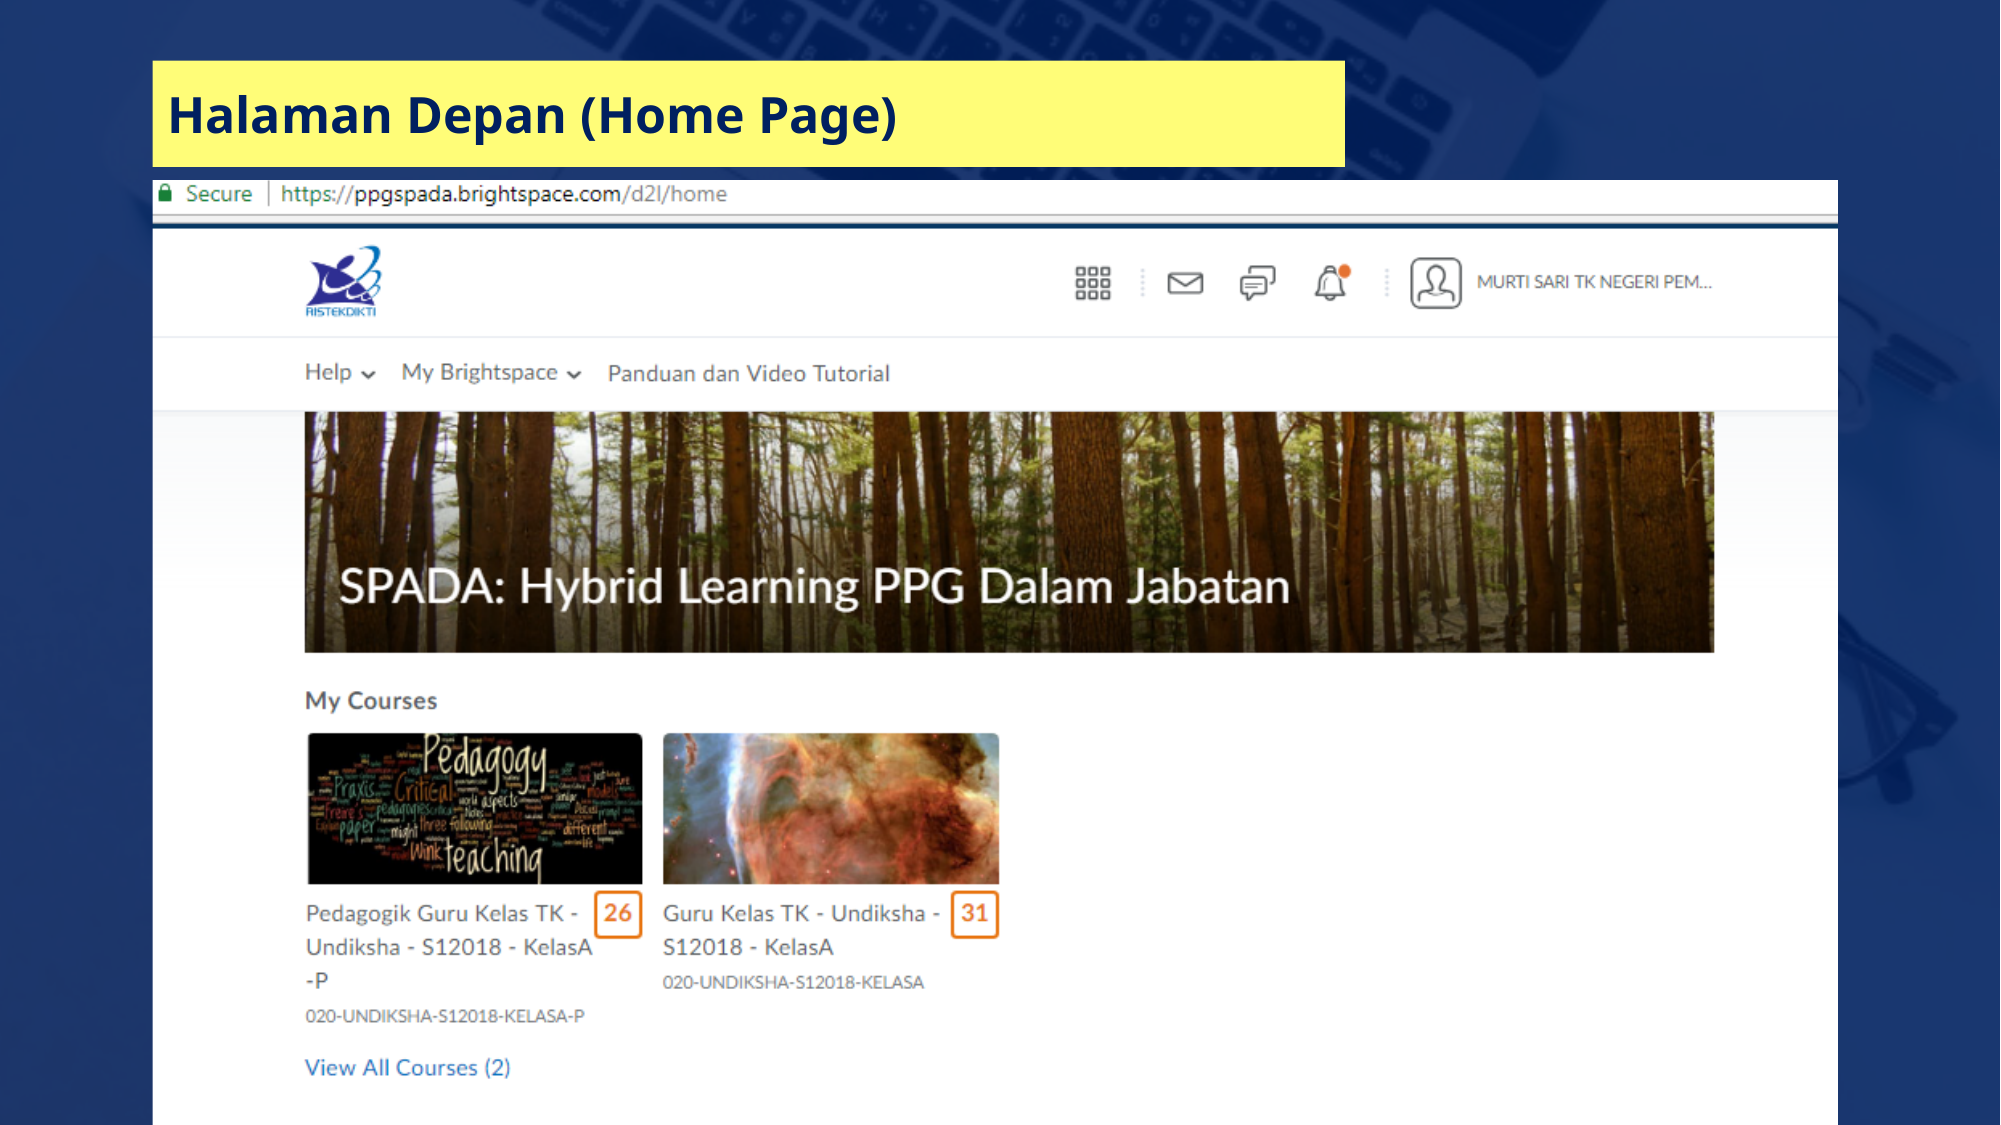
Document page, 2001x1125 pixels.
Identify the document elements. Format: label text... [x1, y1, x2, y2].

text_box [152, 59, 1346, 168]
text_box Halaman Depan (Home Page) [152, 75, 1306, 151]
picture [152, 180, 1838, 1125]
